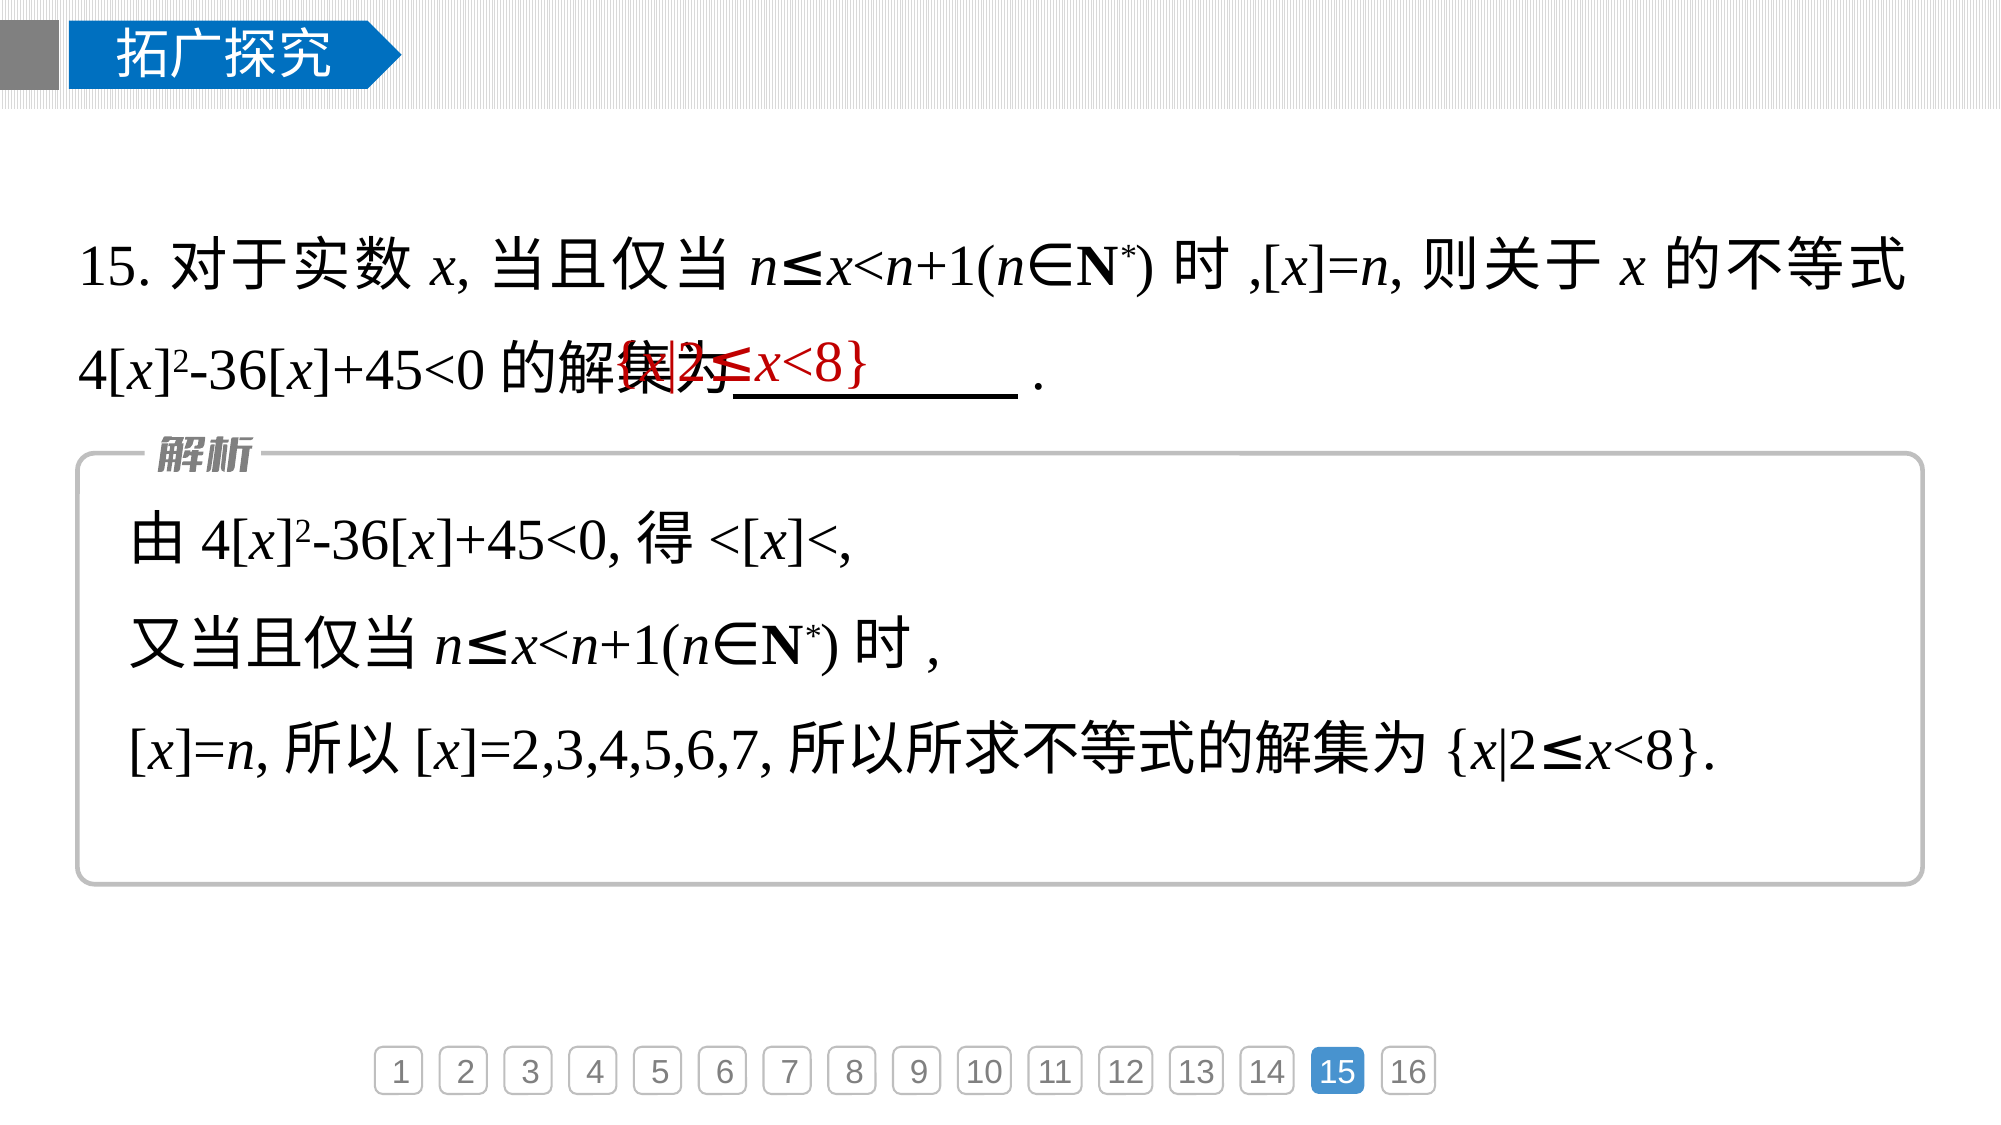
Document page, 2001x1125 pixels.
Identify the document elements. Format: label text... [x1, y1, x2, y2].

text_box 15.对于实数x,当且仅当n≤x<n+1(n∈N*)时,[x]=n,则关于x的不等式4[x]2-36[x]+45<0的解集为 . [63, 184, 1936, 410]
text_box 7 [762, 1045, 812, 1096]
text_box 拓广探究 [67, 11, 381, 92]
text_box 16 [1380, 1045, 1437, 1096]
text_box {x|2≤x<8} [597, 281, 887, 401]
text_box [0, 20, 59, 90]
text_box [0, 0, 2000, 110]
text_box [77, 434, 1923, 885]
text_box 14 [1239, 1045, 1295, 1096]
text_box 9 [891, 1045, 942, 1096]
text_box 12 [1098, 1045, 1154, 1096]
text_box 2 [438, 1045, 488, 1096]
text_box 8 [827, 1045, 877, 1096]
text_box 4 [568, 1045, 618, 1096]
text_box 13 [1168, 1045, 1225, 1096]
text_box 1 [373, 1045, 424, 1096]
text_box 3 [503, 1045, 553, 1096]
text_box 11 [1027, 1045, 1083, 1096]
text_box 6 [697, 1045, 748, 1096]
text_box 10 [956, 1045, 1012, 1096]
text_box 5 [632, 1045, 683, 1096]
text_box [381, 32, 404, 77]
text_box 15 [1310, 1045, 1366, 1096]
